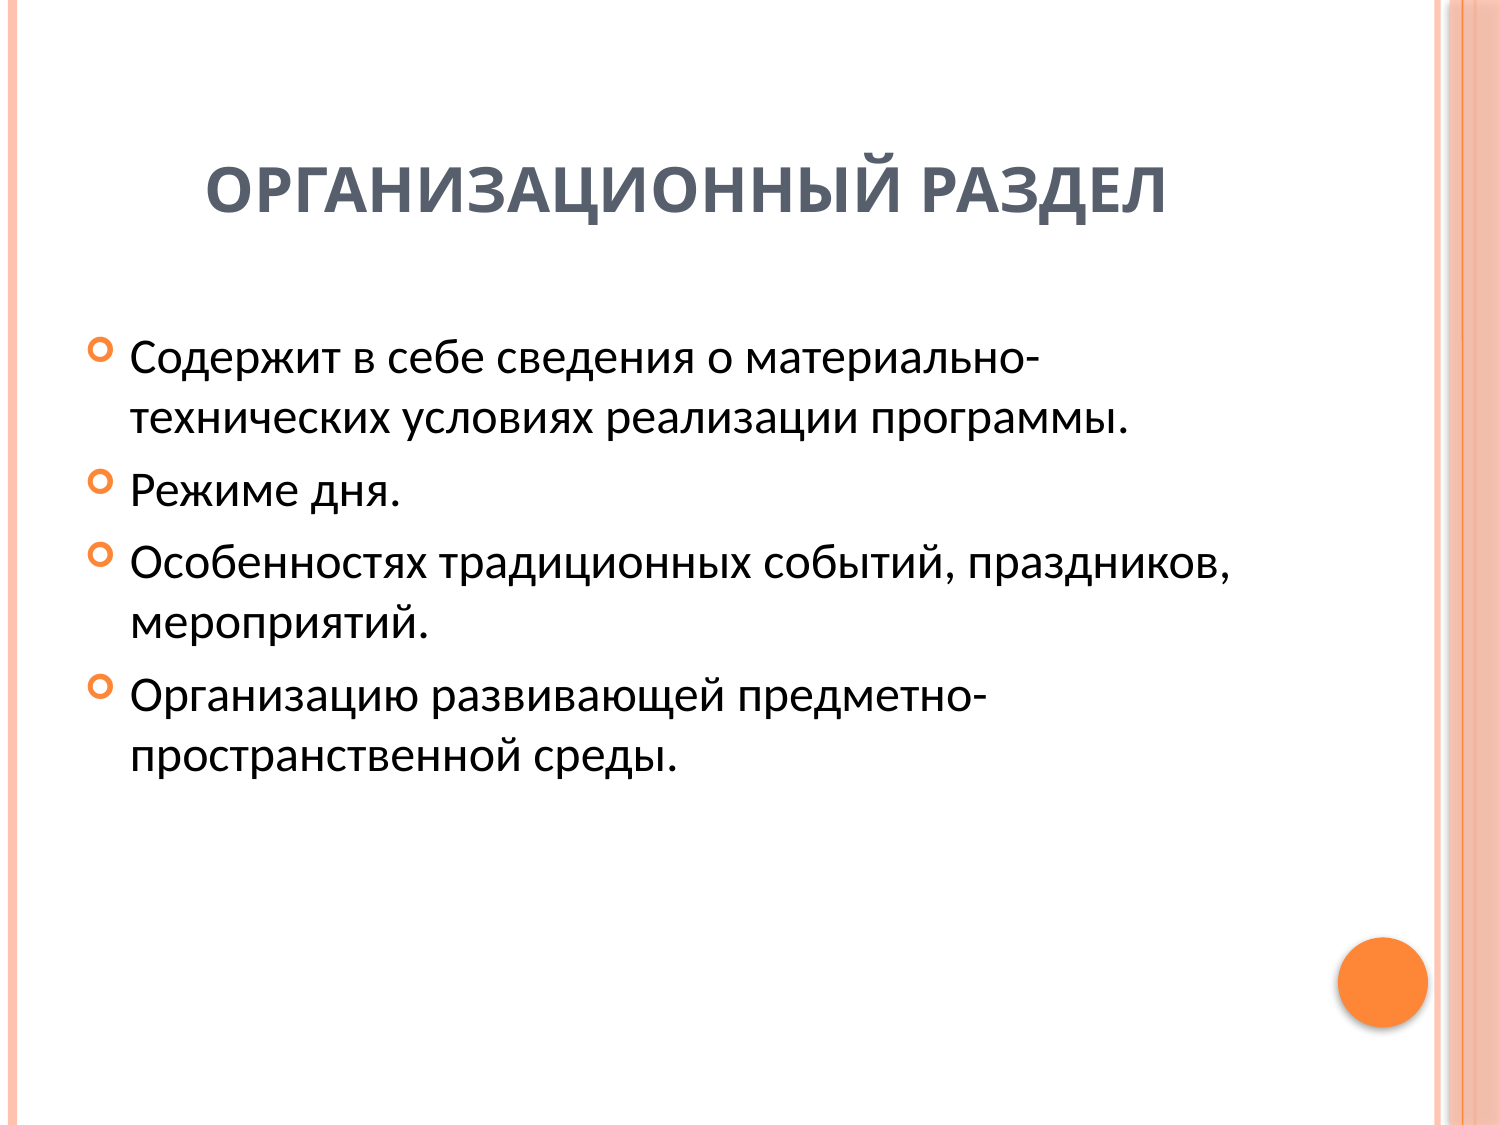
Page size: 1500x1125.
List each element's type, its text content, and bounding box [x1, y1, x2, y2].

list Содержит в себе сведения о материально-технических условиях реализации программы. Режиме дня. Особенностях традиционных событий, праздников, мероприятий. Организацию развивающей предметно-пространственной среды. [70, 316, 1300, 879]
title Организационный раздел [75, 45, 1300, 233]
